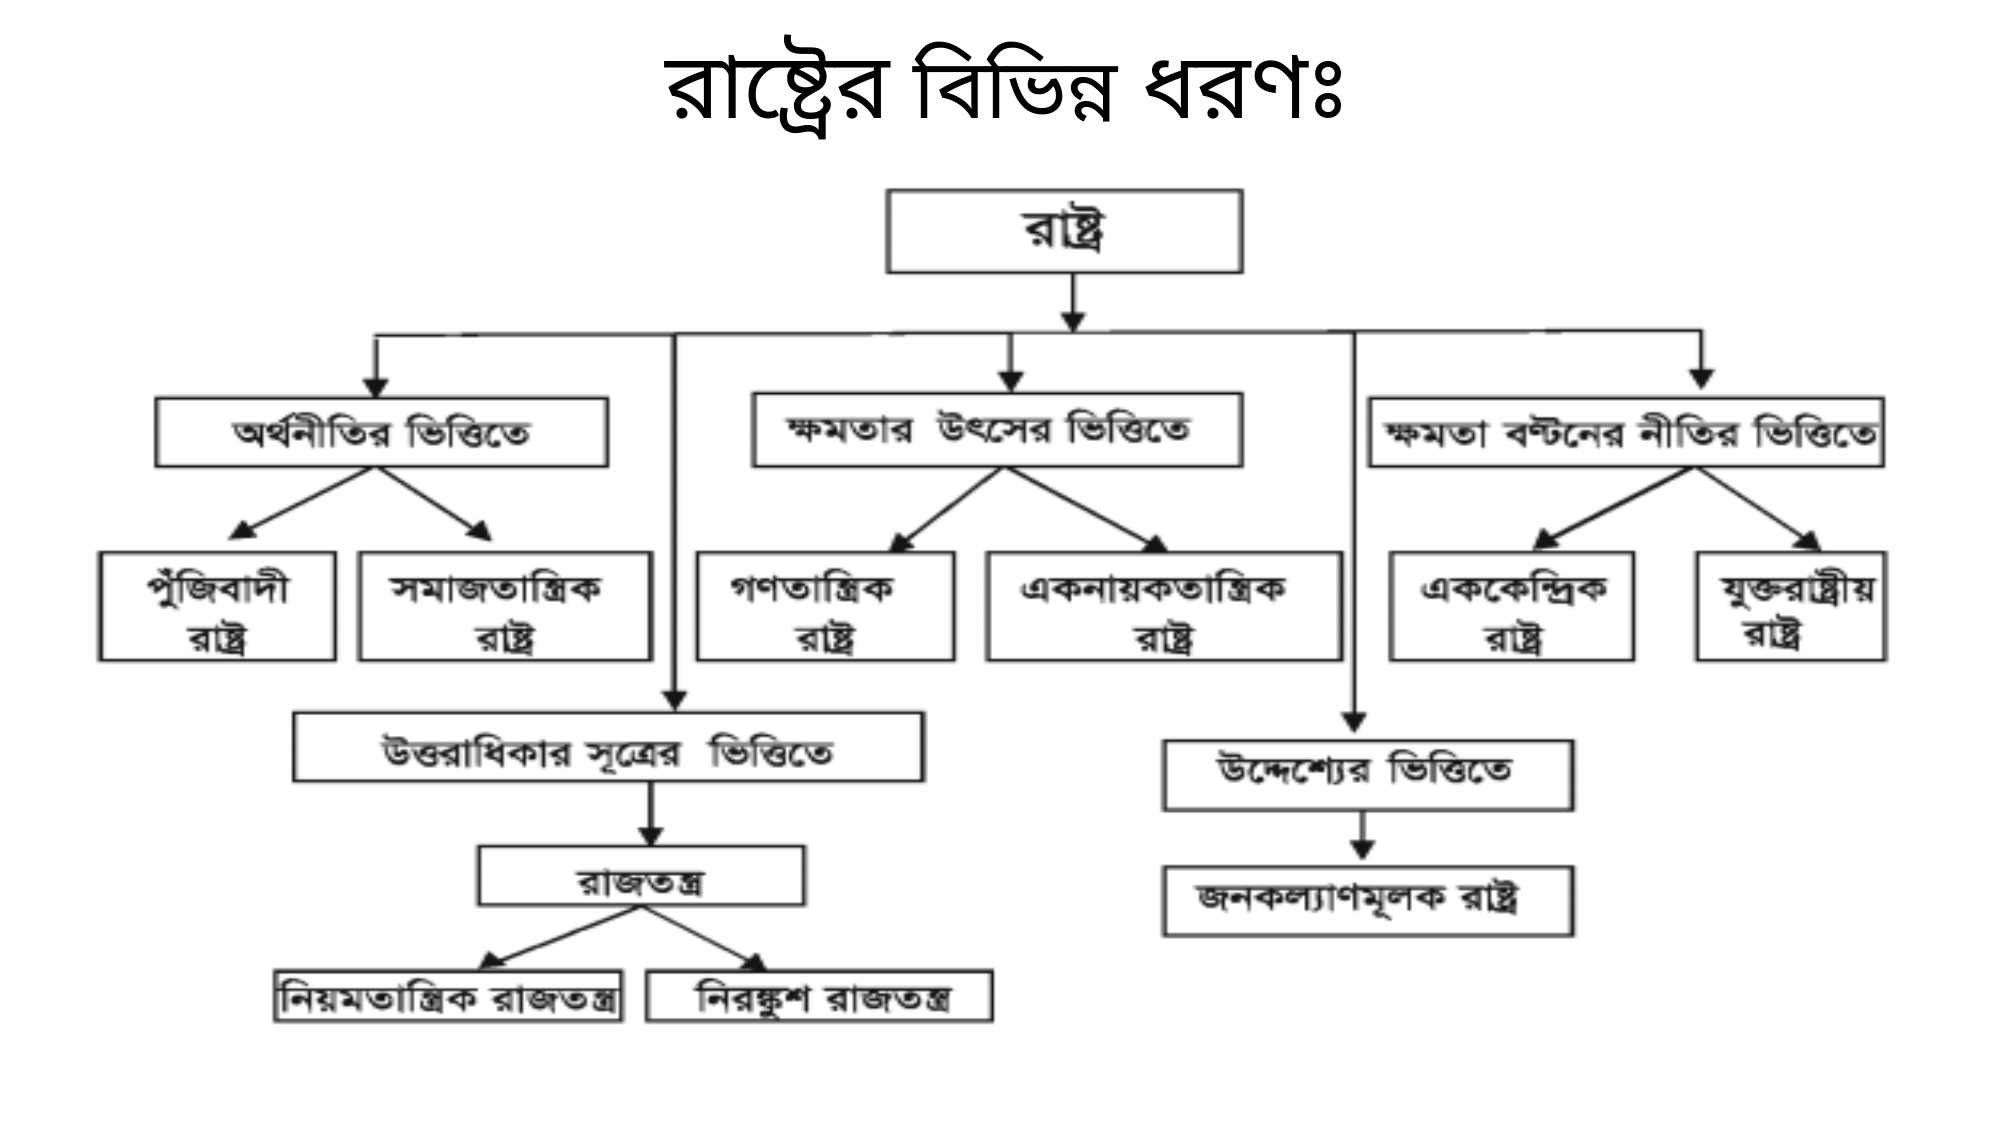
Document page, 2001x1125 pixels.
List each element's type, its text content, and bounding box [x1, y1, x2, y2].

text_box রাষ্ট্রের বিভিন্ন ধরণঃ [651, 19, 1388, 145]
picture [88, 149, 1912, 1120]
